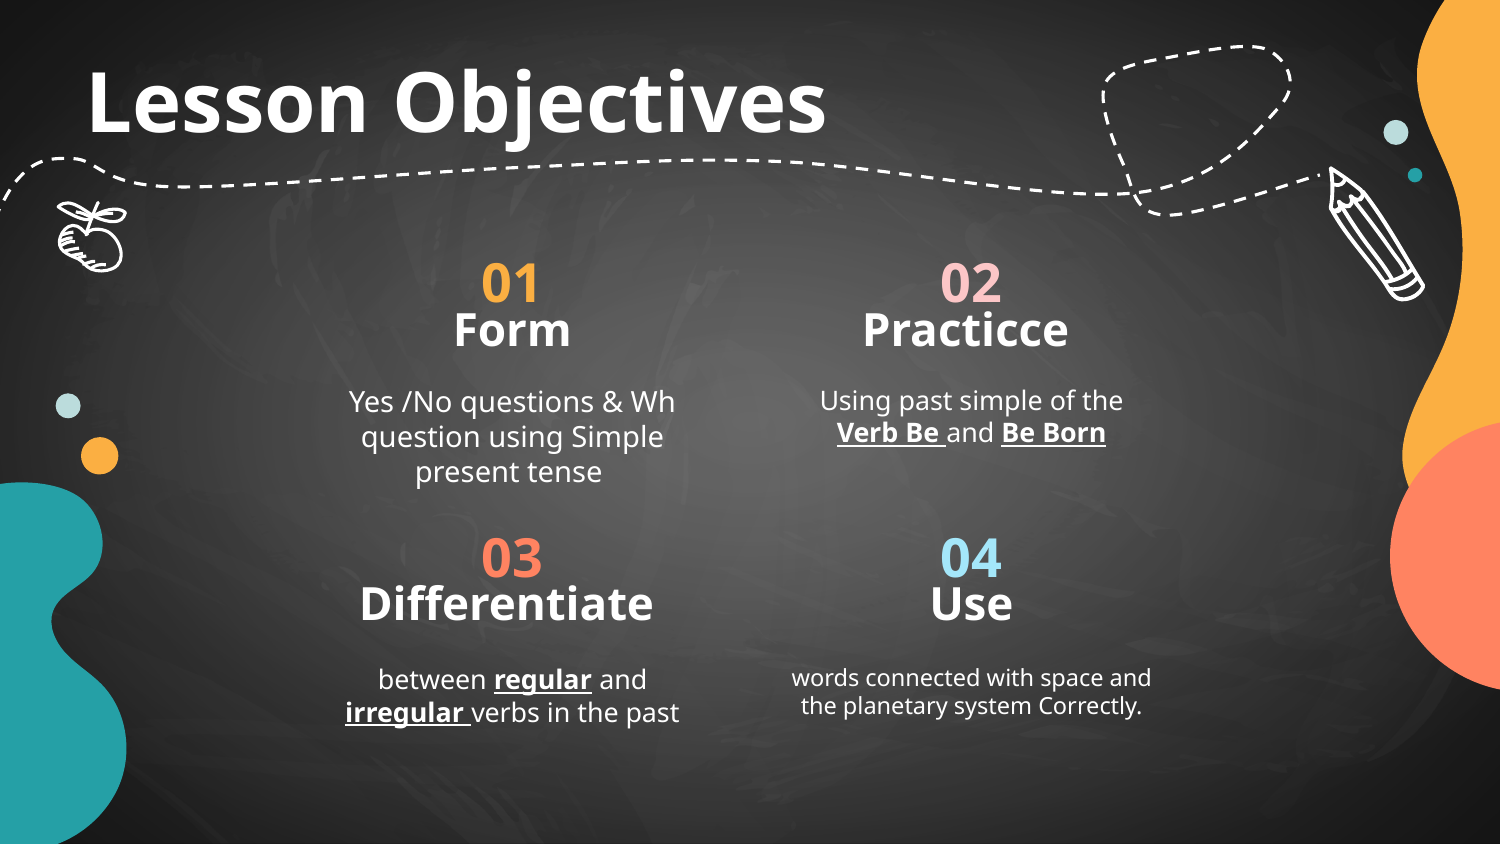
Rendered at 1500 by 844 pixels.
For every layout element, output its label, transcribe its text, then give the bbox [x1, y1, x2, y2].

title Differentiate [350, 568, 675, 638]
title 04 [754, 508, 1214, 604]
picture [0, 0, 1500, 844]
title Practicce [809, 293, 1134, 363]
subtitle Using past simple of the Verb Be and Be Born [773, 368, 1170, 464]
title Lesson Objectives [70, 34, 1351, 129]
title 02 [754, 233, 1214, 329]
title Use [809, 568, 1134, 638]
title Form [350, 293, 675, 363]
subtitle Yes /No questions & Wh question using Simple present tense [314, 368, 711, 509]
title 01 [271, 233, 754, 329]
subtitle between regular and irregular verbs in the past [314, 647, 711, 743]
subtitle words connected with space and the planetary system Correctly. [773, 647, 1170, 763]
title 03 [271, 508, 754, 604]
